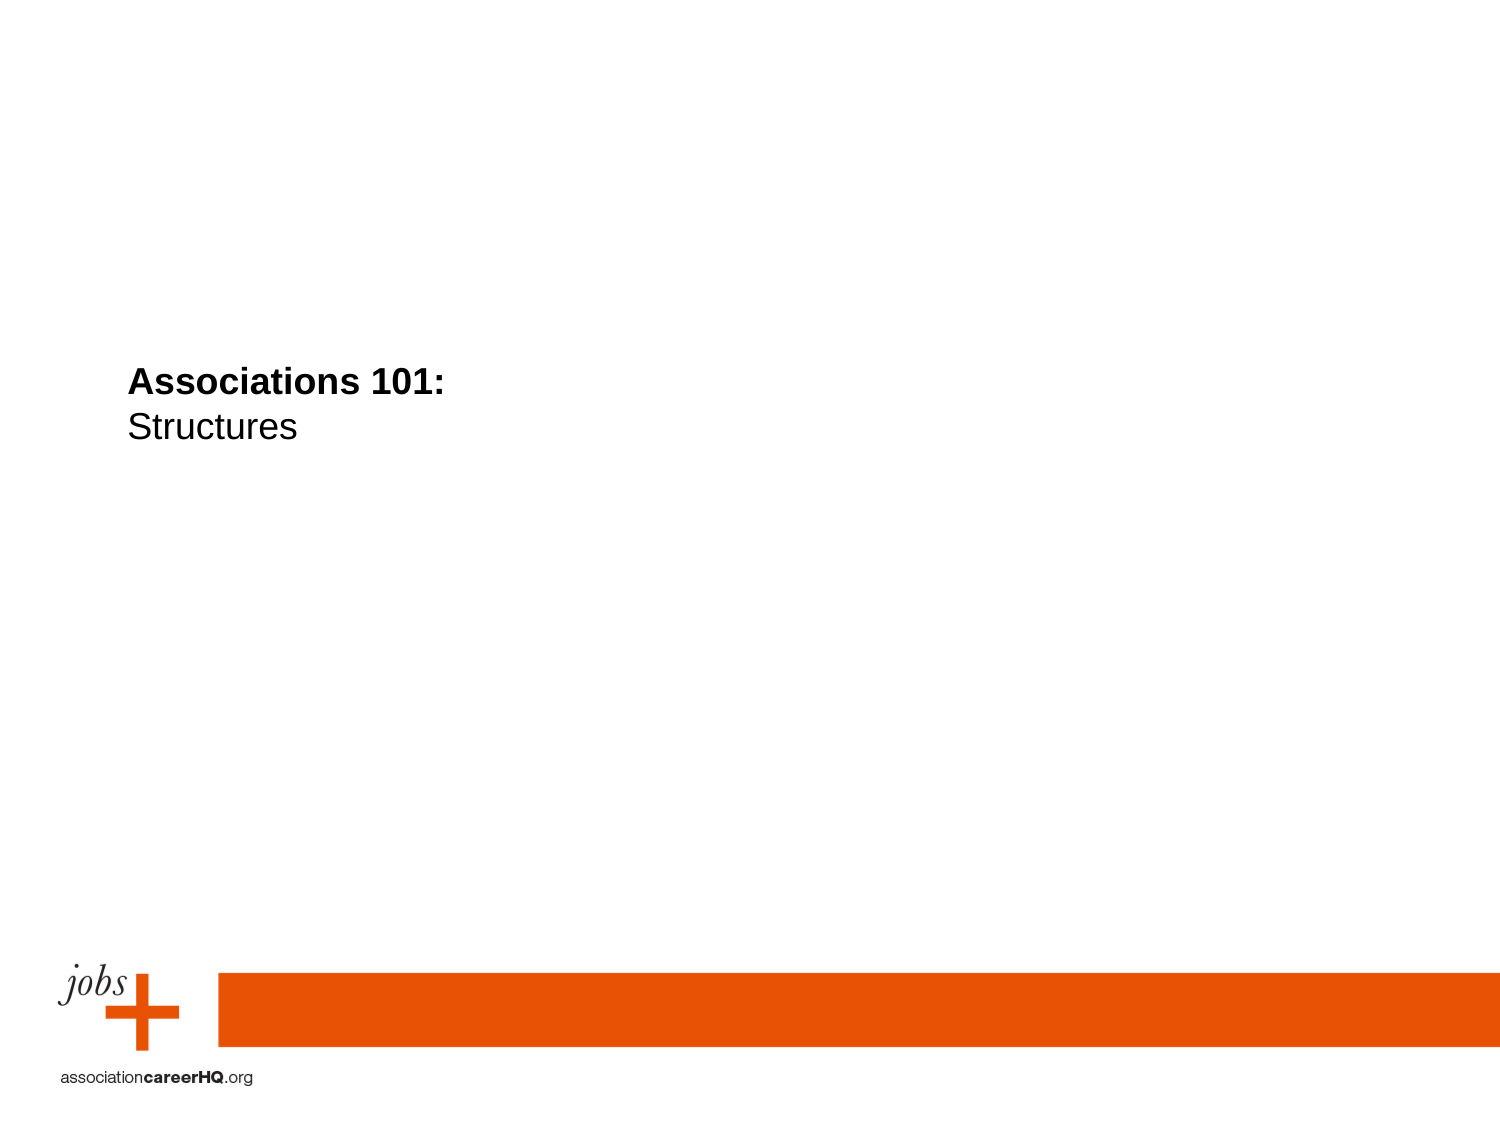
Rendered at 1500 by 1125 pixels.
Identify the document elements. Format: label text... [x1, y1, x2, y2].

picture [0, 0, 1500, 1125]
title Associations 101: Structures [112, 349, 1388, 591]
